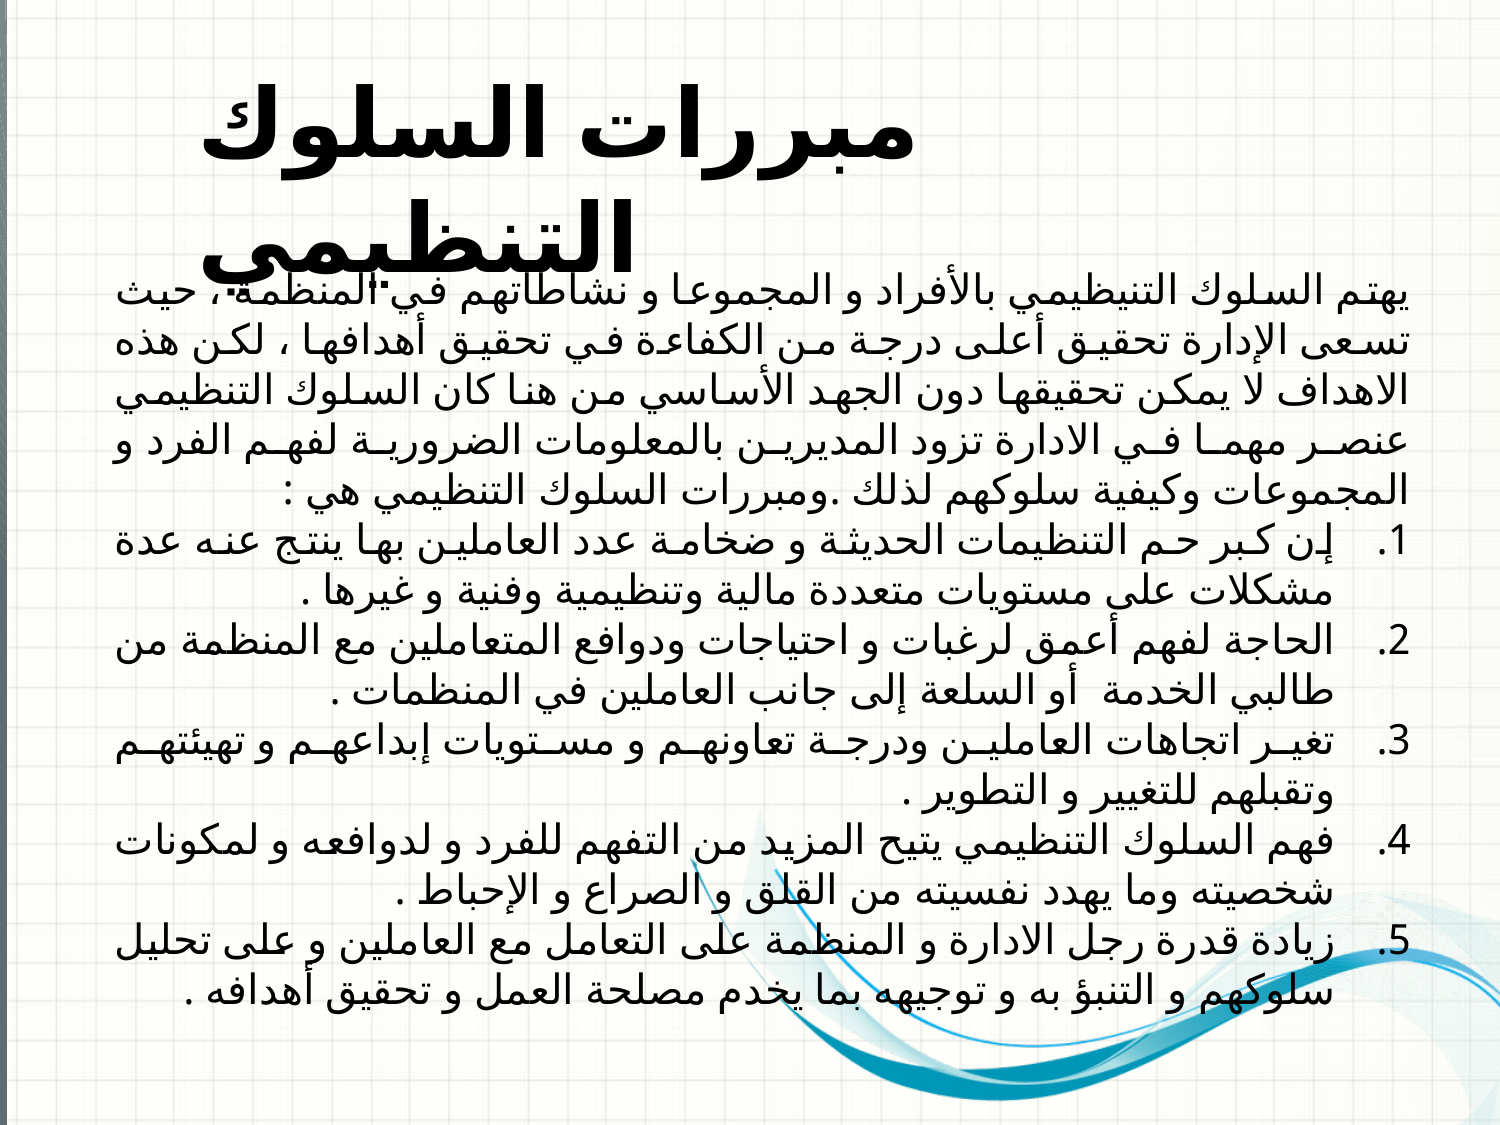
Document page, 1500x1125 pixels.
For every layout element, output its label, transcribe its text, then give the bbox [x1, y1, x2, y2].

text_box يهتم السلوك التنيظيمي بالأفراد و المجموعا و نشاطاتهم في المنظمة ، حيث تسعى الإدارة تحقيق أعلى درجة من الكفاءة في تحقيق أهدافها ، لكن هذه الاهداف لا يمكن تحقيقها دون الجهد الأساسي من هنا كان السلوك التنظيمي عنصر مهما في الادارة تزود المديرين بالمعلومات الضرورية لفهم الفرد و المجموعات وكيفية سلوكهم لذلك .ومبررات السلوك التنظيمي هي : إن كبر حم التنظيمات الحديثة و ضخامة عدد العاملين بها ينتج عنه عدة مشكلات على مستويات متعددة مالية وتنظيمية وفنية و غيرها . الحاجة لفهم أعمق لرغبات و احتياجات ودوافع المتعاملين مع المنظمة من طالبي الخدمة أو السلعة إلى جانب العاملين في المنظمات . تغير اتجاهات العاملين ودرجة تعاونهم و مستويات إبداعهم و تهيئتهم وتقبلهم للتغيير و التطوير . فهم السلوك التنظيمي يتيح المزيد من التفهم للفرد و لدوافعه و لمكونات شخصيته وما يهدد نفسيته من القلق و الصراع و الإحباط . زيادة قدرة رجل الادارة و المنظمة على التعامل مع العاملين و على تحليل سلوكهم و التنبؤ به و توجيهه بما يخدم مصلحة العمل و تحقيق أهدافه . [100, 255, 1426, 1021]
picture [7, 0, 1500, 1125]
text_box مبررات السلوك التنظيمي [182, 54, 1296, 255]
